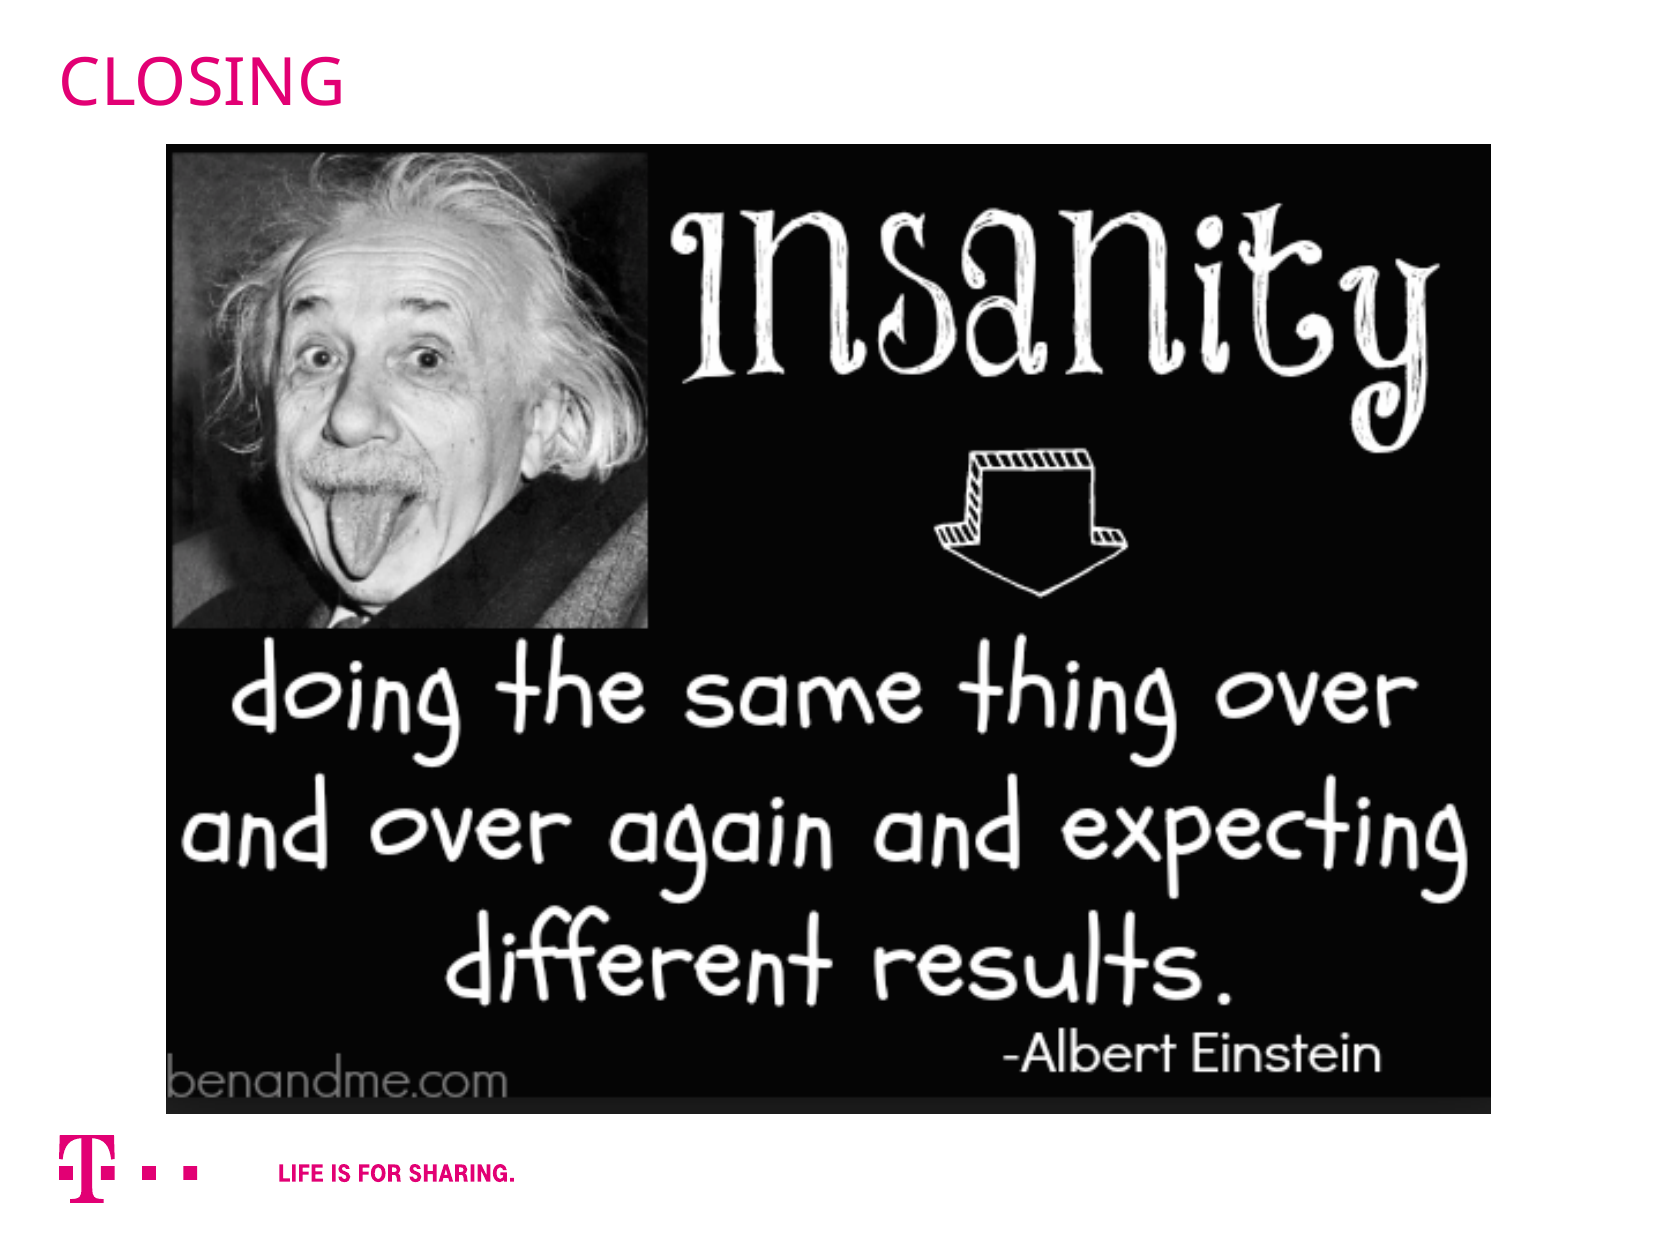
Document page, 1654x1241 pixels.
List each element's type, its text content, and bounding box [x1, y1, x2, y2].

picture [166, 144, 1492, 1114]
title CLOSING [58, 47, 1595, 145]
